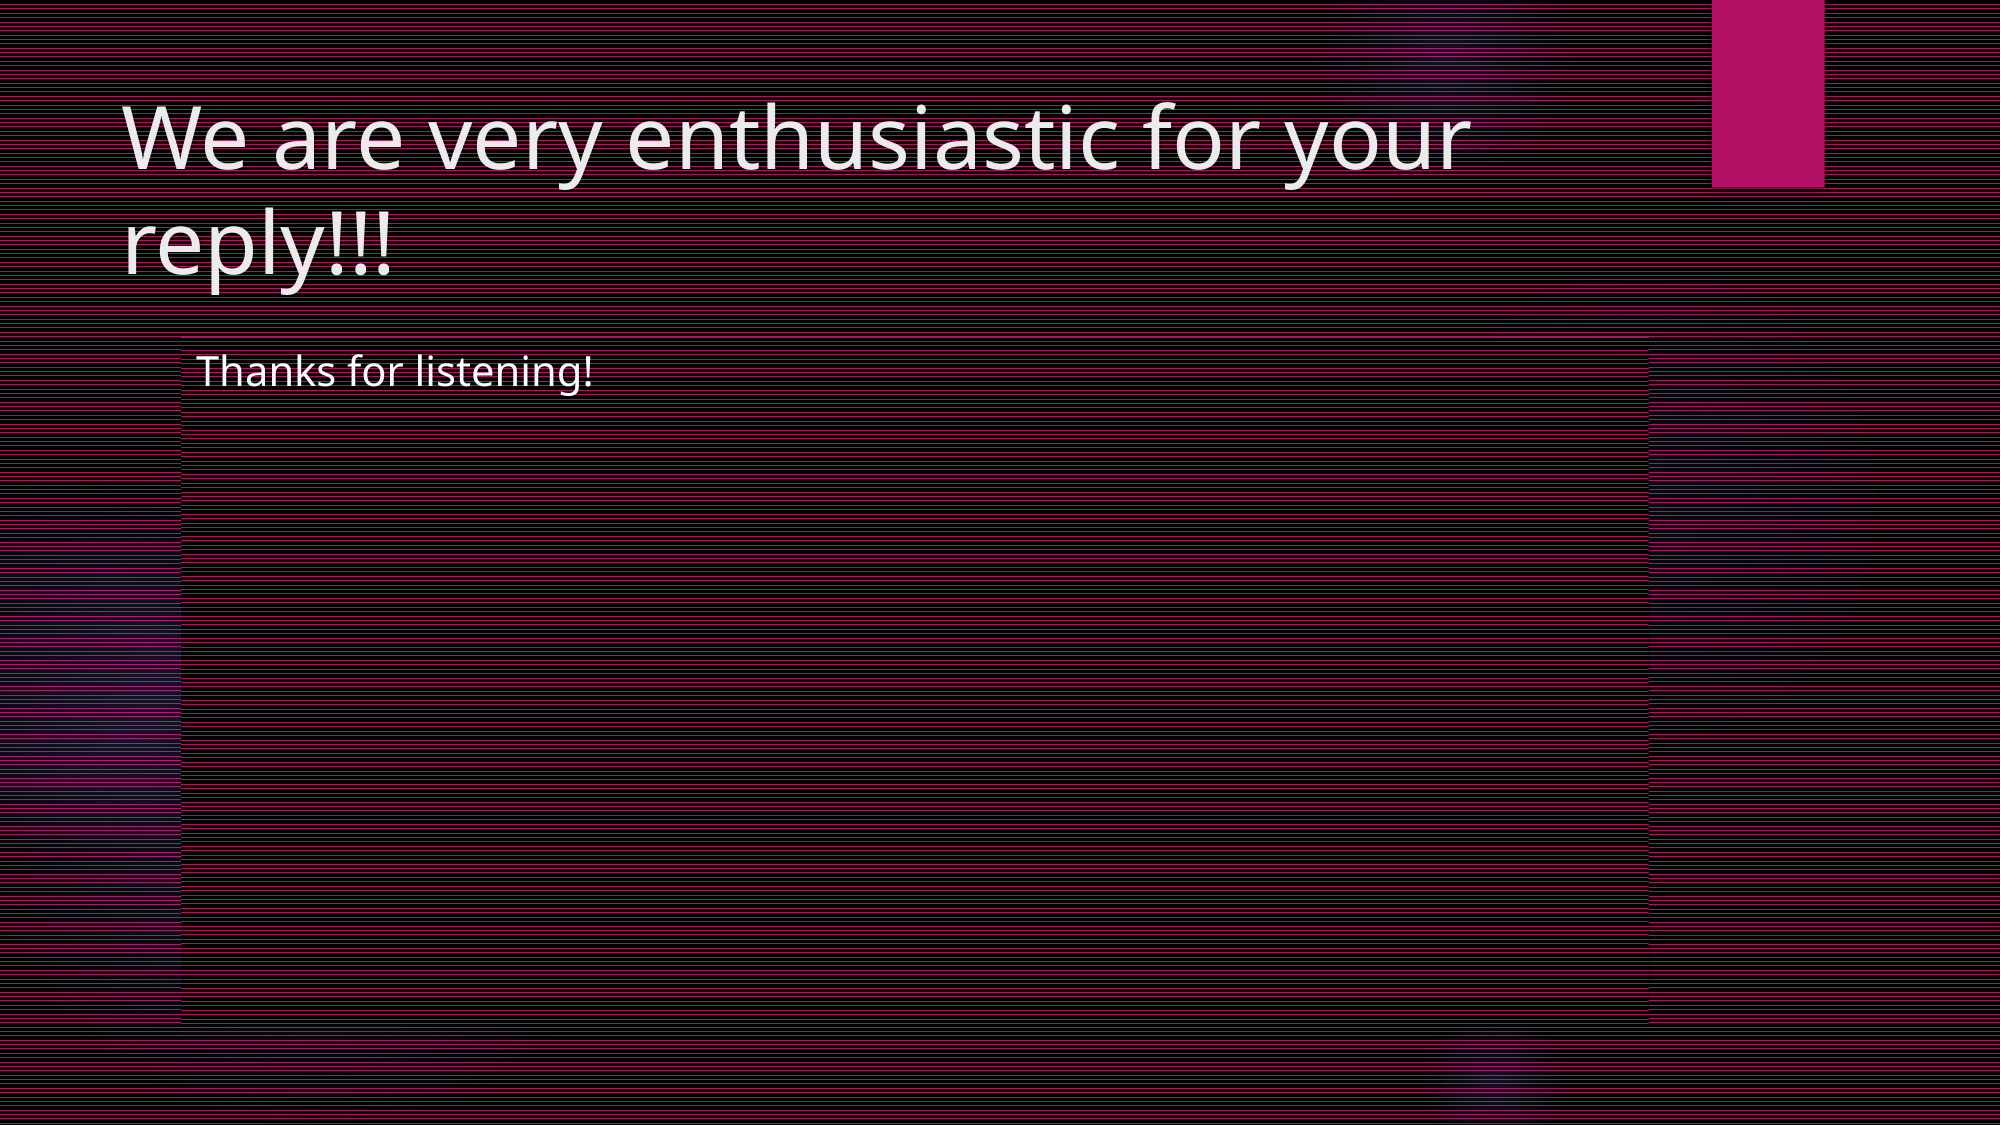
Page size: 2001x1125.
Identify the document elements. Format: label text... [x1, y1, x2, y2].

picture [0, 437, 662, 1125]
picture [1312, 0, 1576, 74]
picture [1412, 1025, 1576, 1125]
list Thanks for listening! [181, 336, 1649, 1025]
title We are very enthusiastic for your reply!!! [106, 74, 1649, 304]
